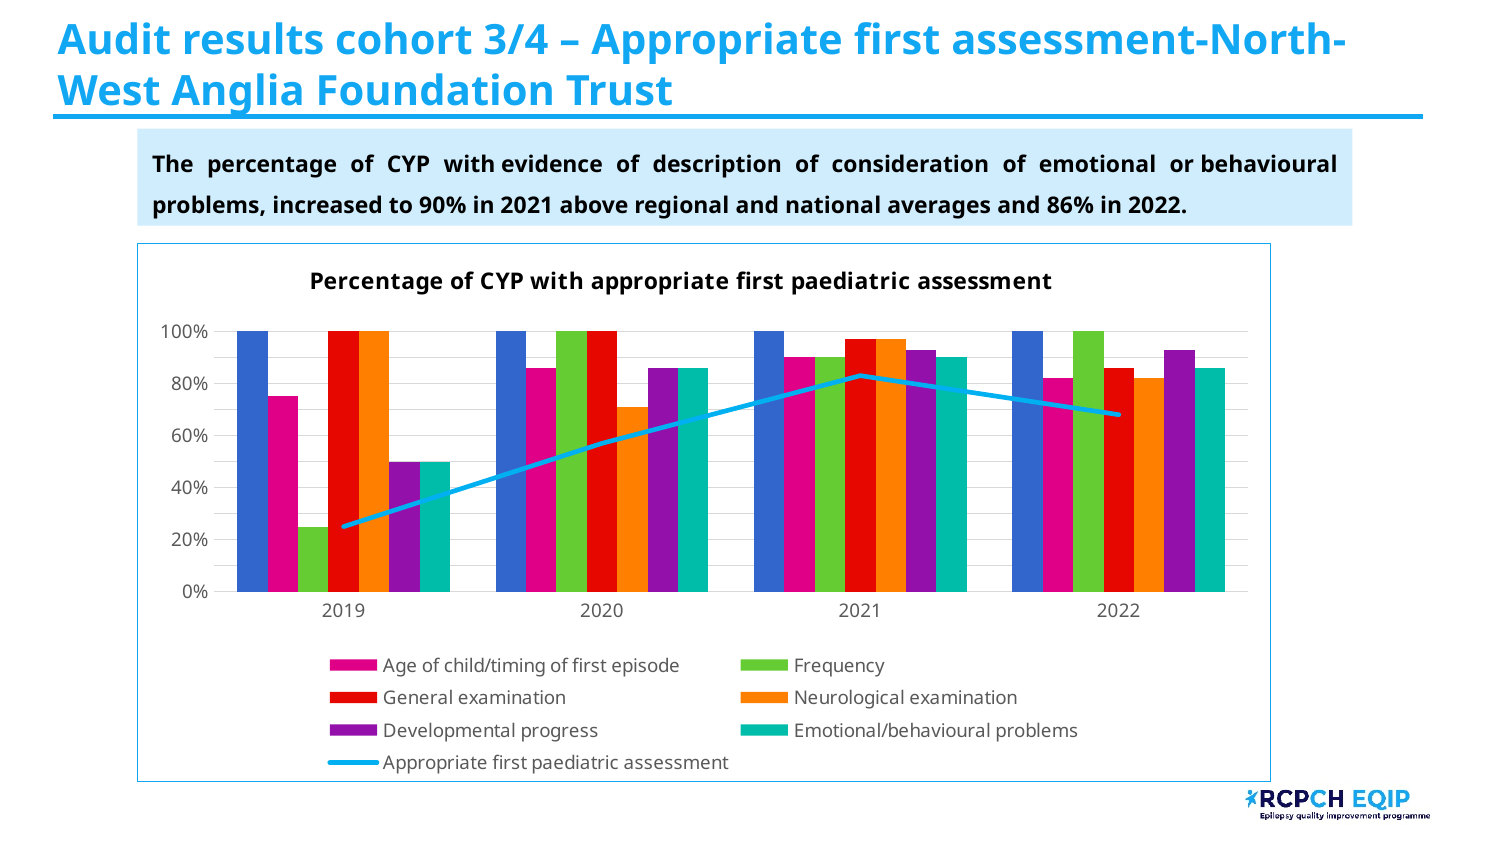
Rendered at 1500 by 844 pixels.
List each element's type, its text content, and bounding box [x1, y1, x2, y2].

text_box The percentage of CYP with evidence of description of consideration of emotional or behavioural problems​​, increased to 90% in 2021 above regional and national averages and 86% in 2022. [137, 128, 1353, 226]
picture [1234, 781, 1473, 826]
chart [137, 243, 1271, 783]
title ​ [41, 150, 1392, 229]
text_box Audit results cohort 3/4 – Appropriate first assessment-North-West Anglia Foundation Trust​ [42, 0, 1385, 127]
